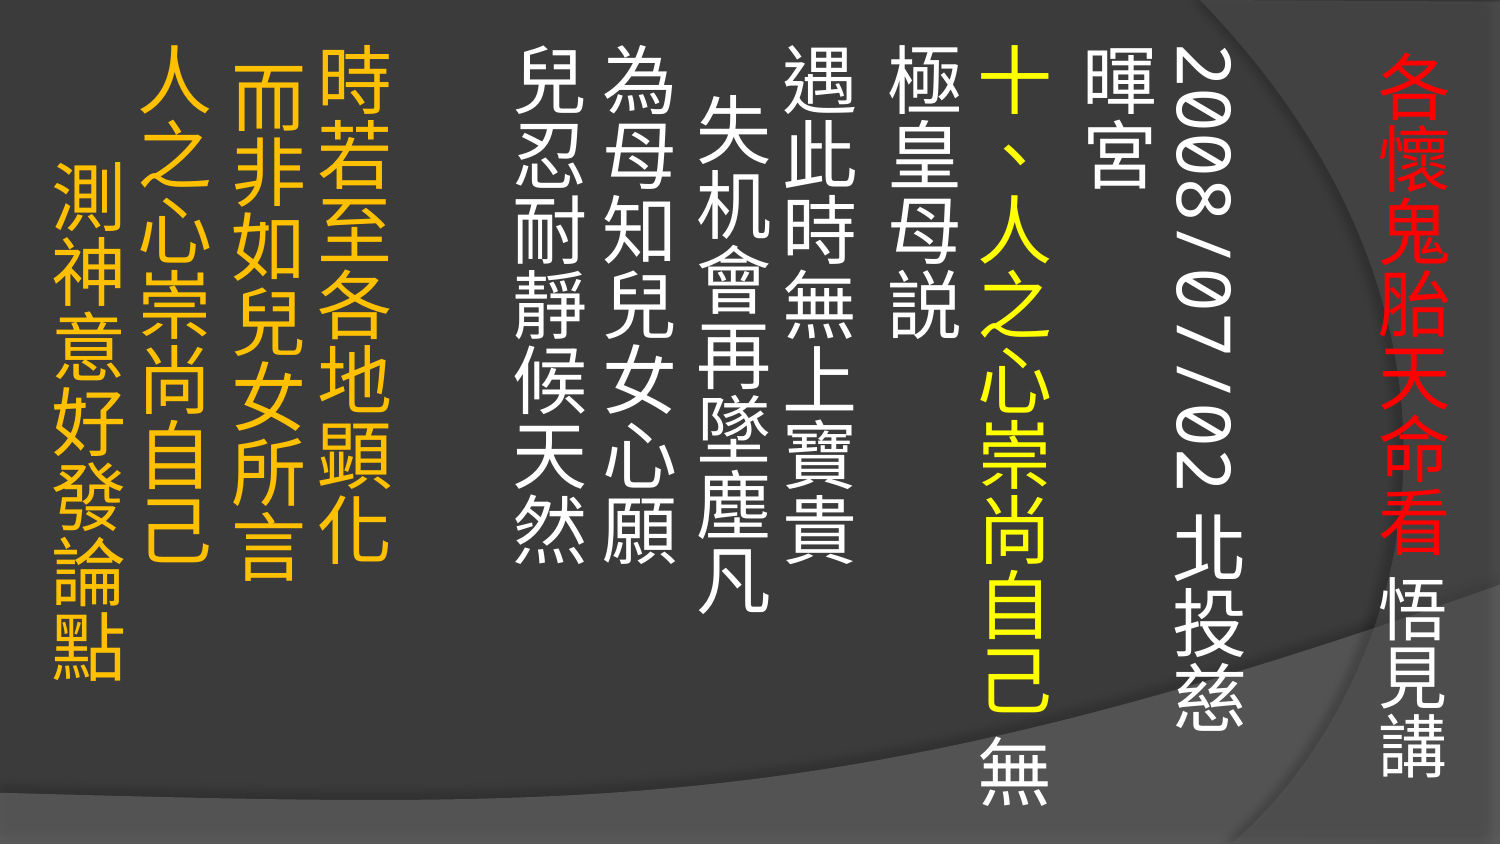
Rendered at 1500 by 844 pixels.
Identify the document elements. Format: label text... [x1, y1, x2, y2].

list 2008/07/02北投慈暉宮 十、人之心崇尚自己 無極皇母説 遇此時無上寶貴 失机會再墜塵凡 為母知兒女心願 兒忍耐靜候天然 時若至各地顕化 而非如兒女所言 人之心崇尚自己 測神意好發論點 [29, 21, 1353, 825]
title 各懷鬼胎天命看 悟見講 [1352, 20, 1473, 812]
